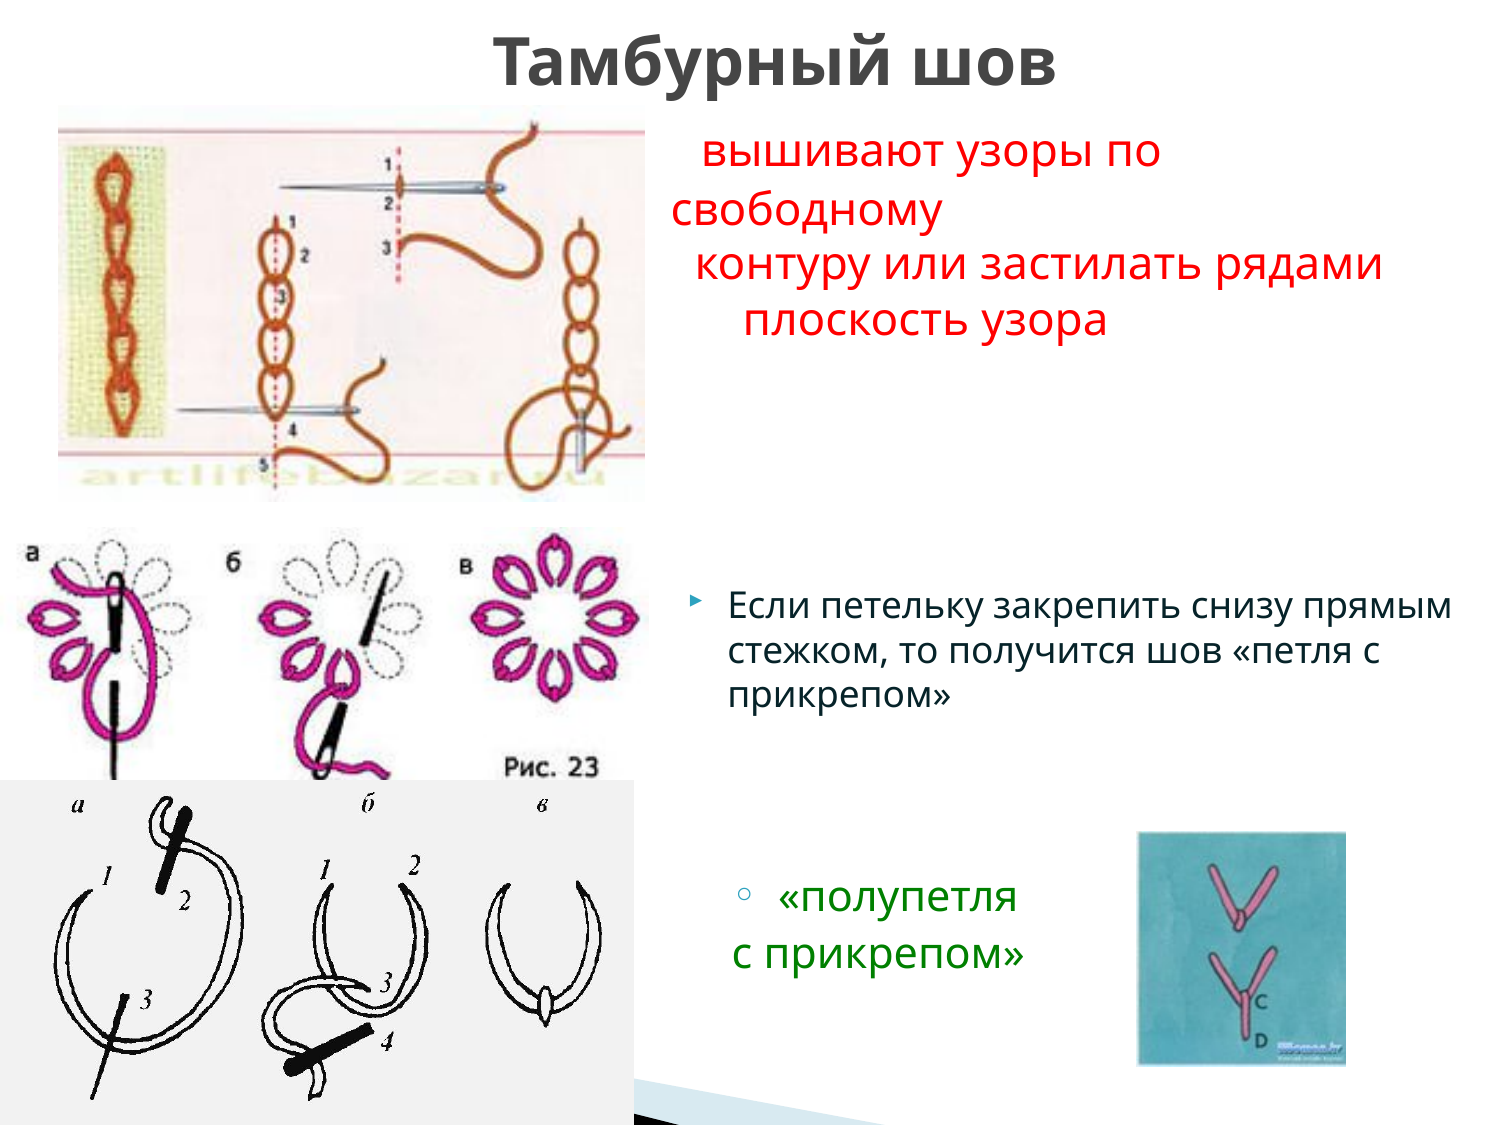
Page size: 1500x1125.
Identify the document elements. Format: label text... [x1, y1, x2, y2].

picture [0, 527, 650, 1125]
picture [58, 105, 645, 502]
title Тамбурный шов вышивают узоры по свободному контуру или застилать рядами плоскость узора [75, 0, 1477, 364]
list Если петельку закрепить снизу прямым стежком, то получится шов «петля с прикрепом» «полупетля с прикрепом» [656, 574, 1500, 986]
picture [1136, 831, 1347, 1067]
